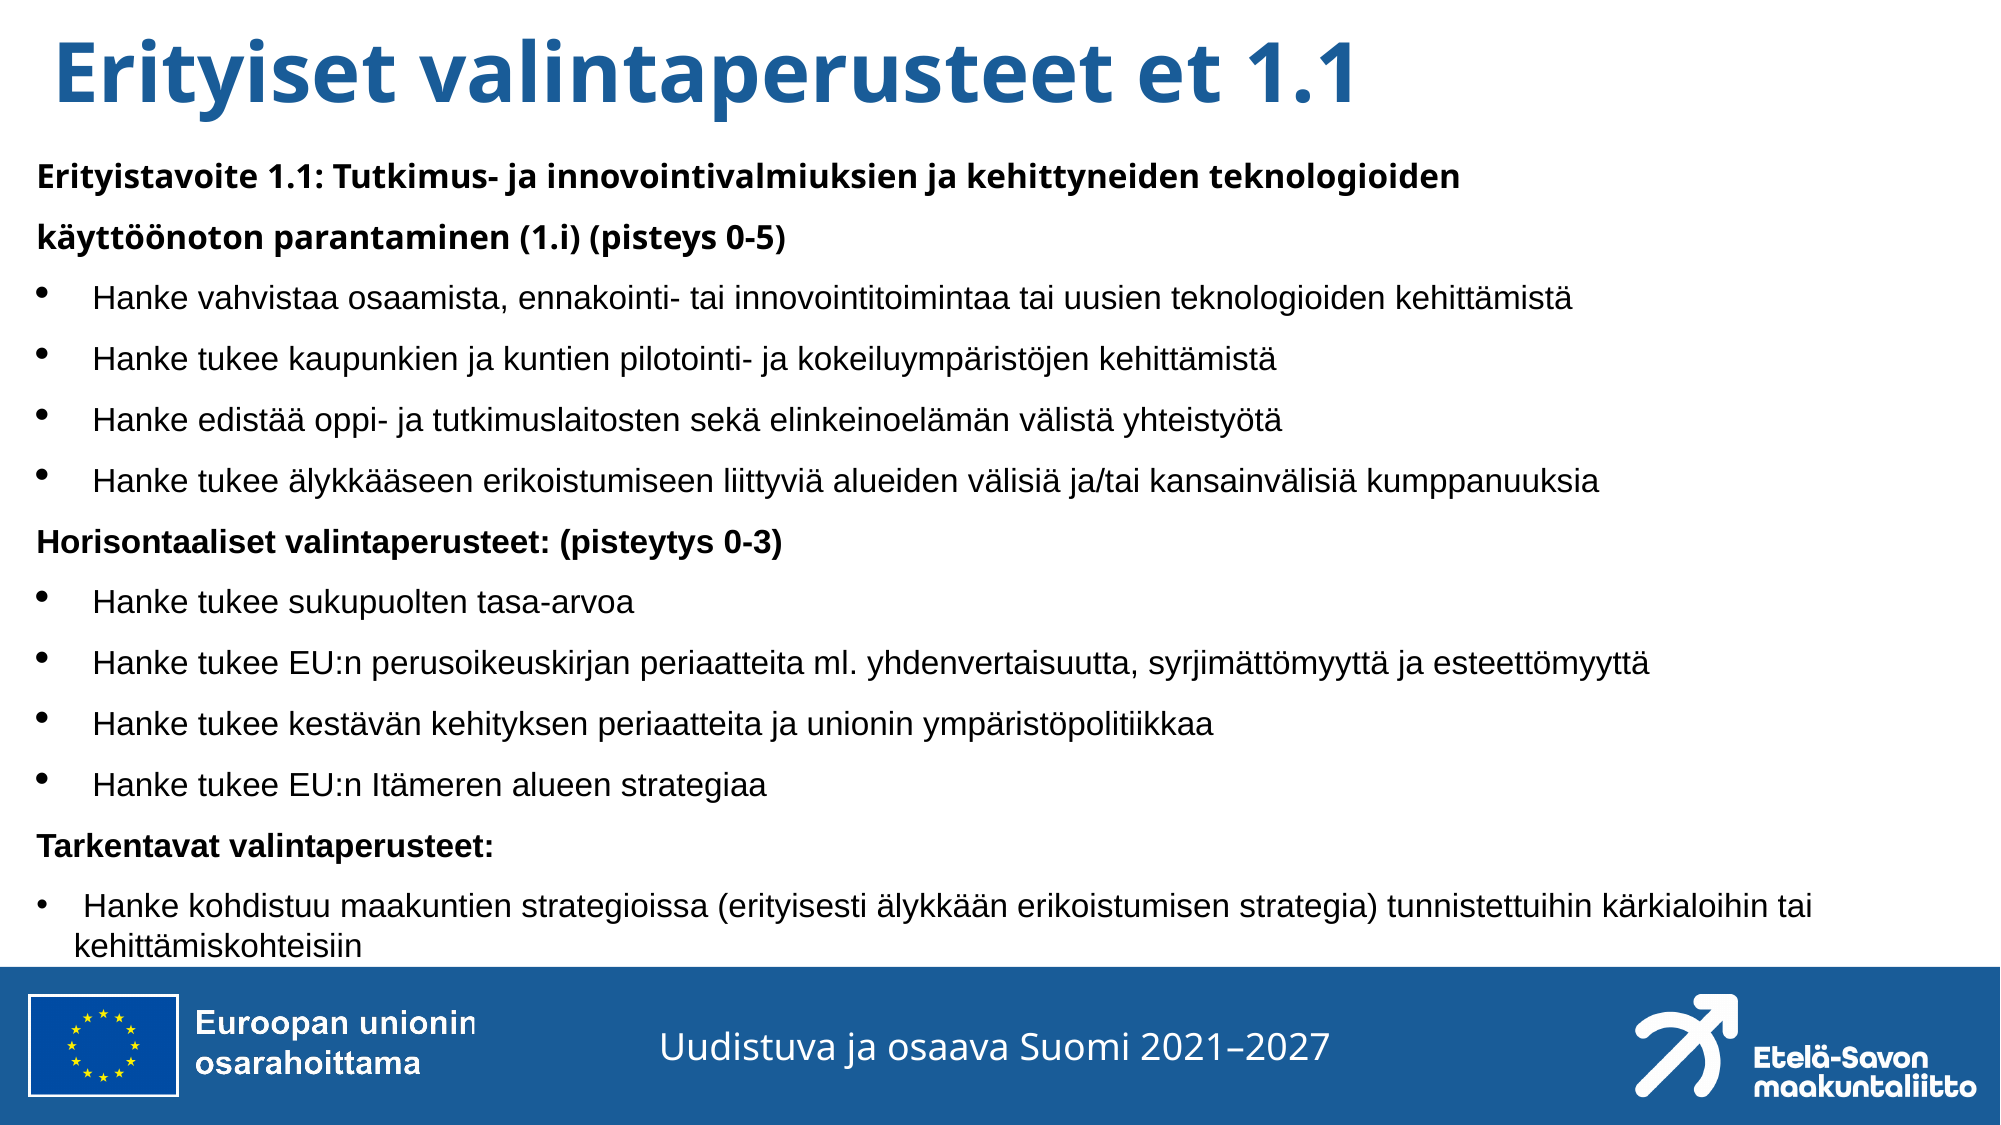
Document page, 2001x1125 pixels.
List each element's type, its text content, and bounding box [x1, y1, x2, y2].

picture [1610, 968, 1998, 1125]
list Erityistavoite 1.1: Tutkimus- ja innovointivalmiuksien ja kehittyneiden teknologioiden käyttöönoton parantaminen (1.i) (pisteys 0-5) Hanke vahvistaa osaamista, ennakointi- tai innovointitoimintaa tai uusien teknologioiden kehittämistä Hanke tukee kaupunkien ja kuntien pilotointi- ja kokeiluympäristöjen kehittämistä Hanke edistää oppi- ja tutkimuslaitosten sekä elinkeinoelämän välistä yhteistyötä Hanke tukee älykkääseen erikoistumiseen liittyviä alueiden välisiä ja/tai kansainvälisiä kumppanuuksia Horisontaaliset valintaperusteet: (pisteytys 0-3) Hanke tukee sukupuolten tasa-arvoa Hanke tukee EU:n perusoikeuskirjan periaatteita ml. yhdenvertaisuutta, syrjimättömyyttä ja esteettömyyttä Hanke tukee kestävän kehityksen periaatteita ja unionin ympäristöpolitiikkaa Hanke tukee EU:n Itämeren alueen strategiaa Tarkentavat valintaperusteet: Hanke kohdistuu maakuntien strategioissa (erityisesti älykkään erikoistumisen strategia) tunnistettuihin kärkialoihin tai kehittämiskohteisiin [36, 155, 1931, 950]
title Erityiset valintaperusteet et 1.1 [52, 23, 1492, 121]
